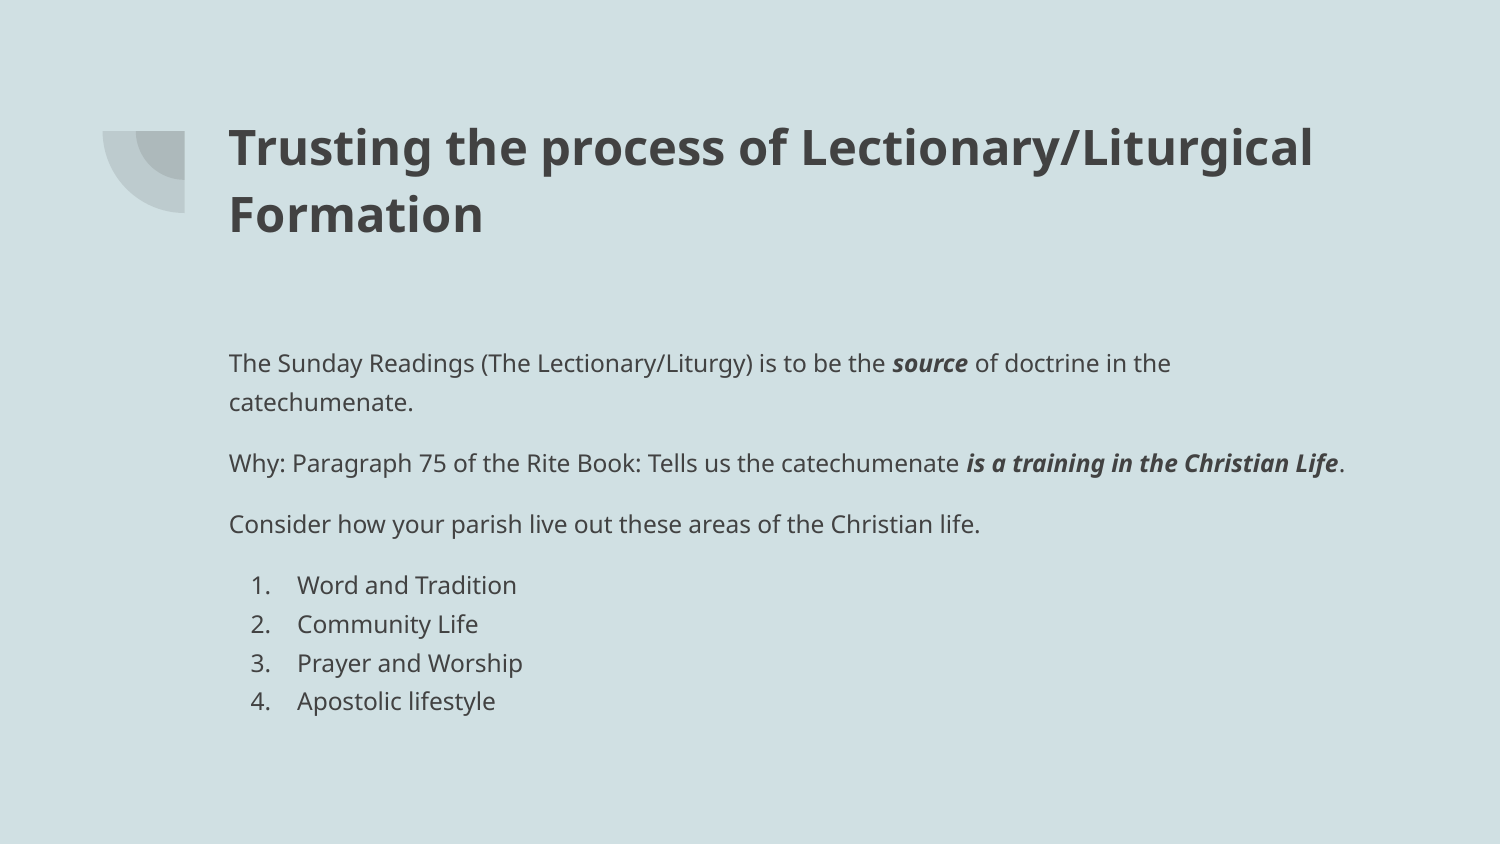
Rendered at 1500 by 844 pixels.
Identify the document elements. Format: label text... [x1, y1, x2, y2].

title Trusting the process of Lectionary/Liturgical Formation [213, 98, 1368, 263]
list The Sunday Readings (The Lectionary/Liturgy) is to be the source of doctrine in the catechumenate. Why: Paragraph 75 of the Rite Book: Tells us the catechumenate is a training in the Christian Life. Consider how your parish live out these areas of the Christian life. Word and Tradition Community Life Prayer and Worship Apostolic lifestyle [213, 326, 1368, 744]
